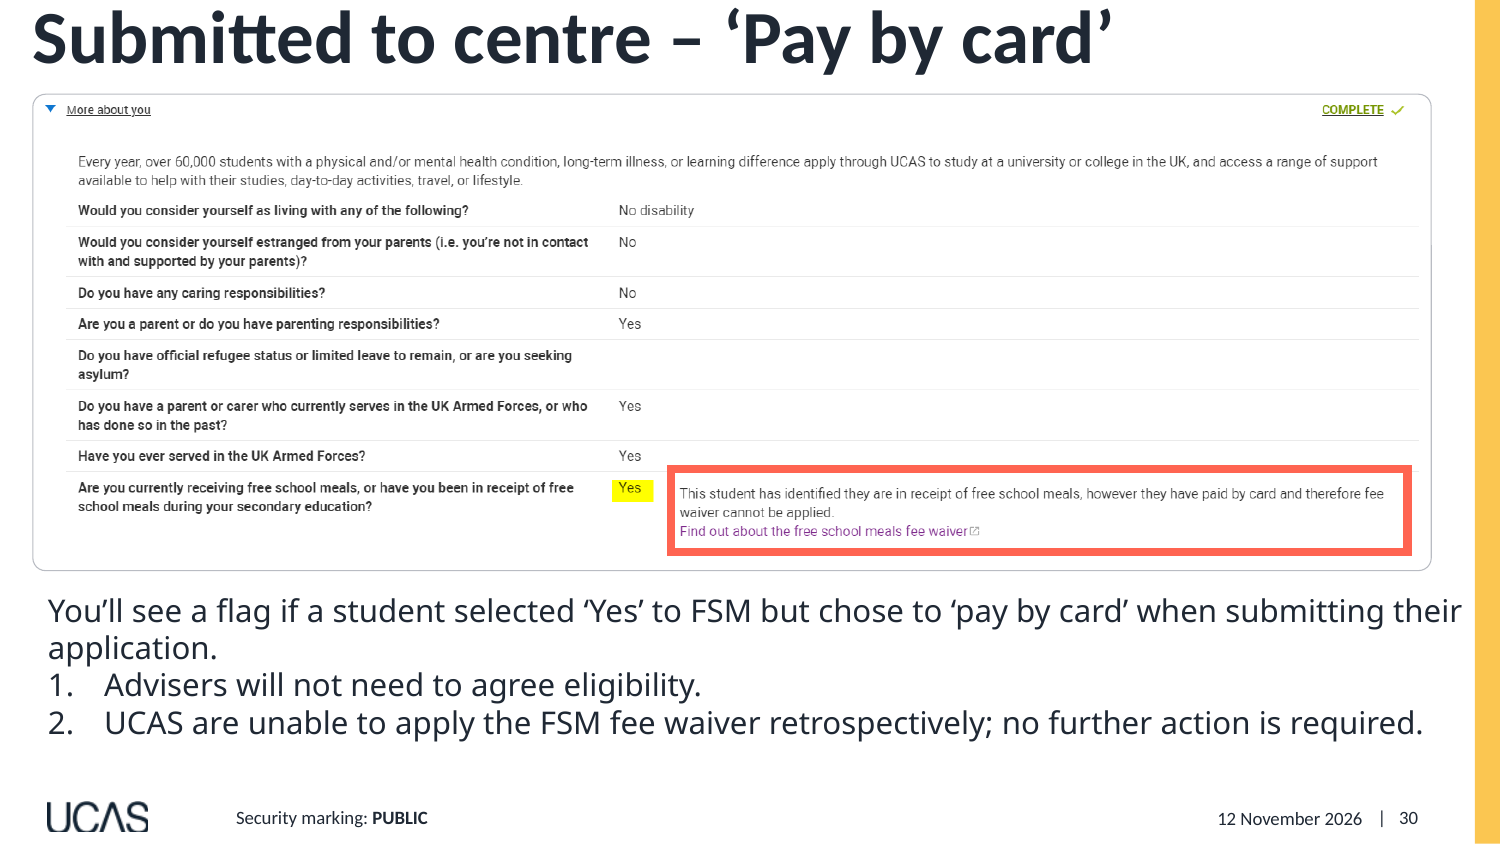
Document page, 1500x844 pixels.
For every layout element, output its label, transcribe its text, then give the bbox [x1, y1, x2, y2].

slide_number | 30 [1362, 798, 1453, 836]
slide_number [978, 798, 1363, 837]
footer Security marking: PUBLIC [221, 798, 957, 836]
picture [32, 94, 1432, 571]
text_box Submitted to centre – ‘Pay by card’ [32, 54, 1282, 94]
text_box You’ll see a flag if a student selected ‘Yes’ to FSM but chose to ‘pay by card’ when submitting their application. Advisers will not need to agree eligibility. UCAS are unable to apply the FSM fee waiver retrospectively; no further action is required. [32, 583, 1500, 749]
